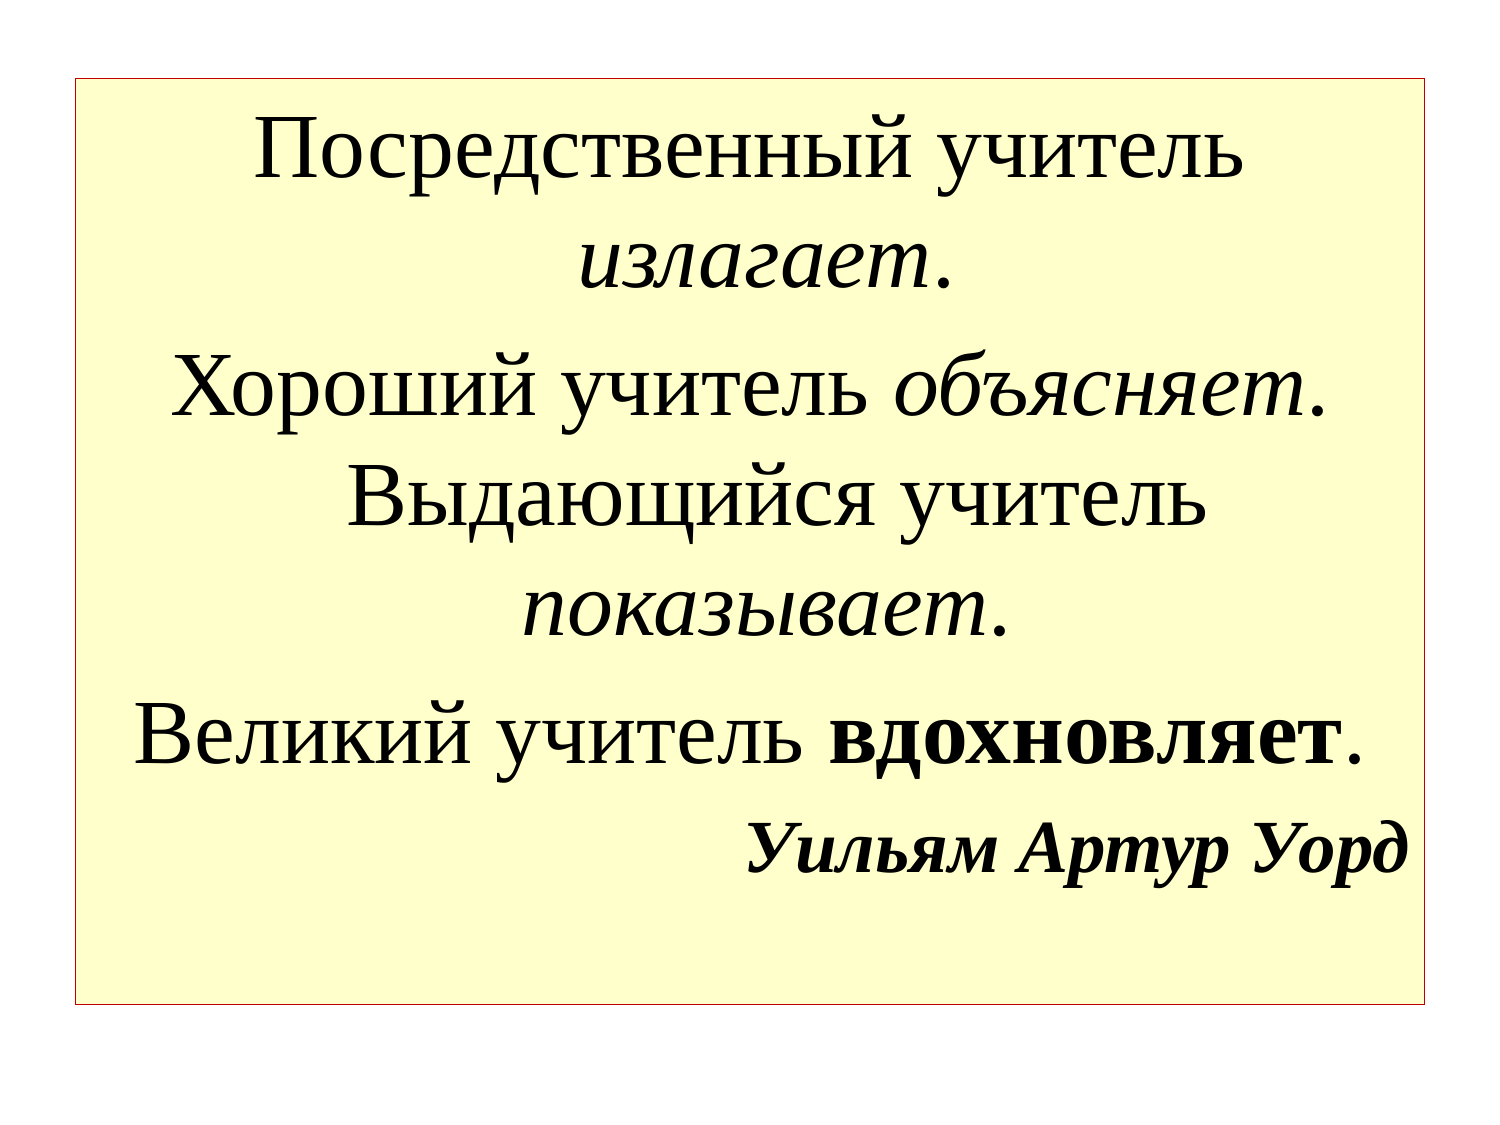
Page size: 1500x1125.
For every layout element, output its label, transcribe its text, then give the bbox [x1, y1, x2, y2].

list Посредственный учитель излагает. Хороший учитель объясняет. Выдающийся учитель показывает. Великий учитель вдохновляет. Уильям Артур Уорд [75, 78, 1425, 1005]
